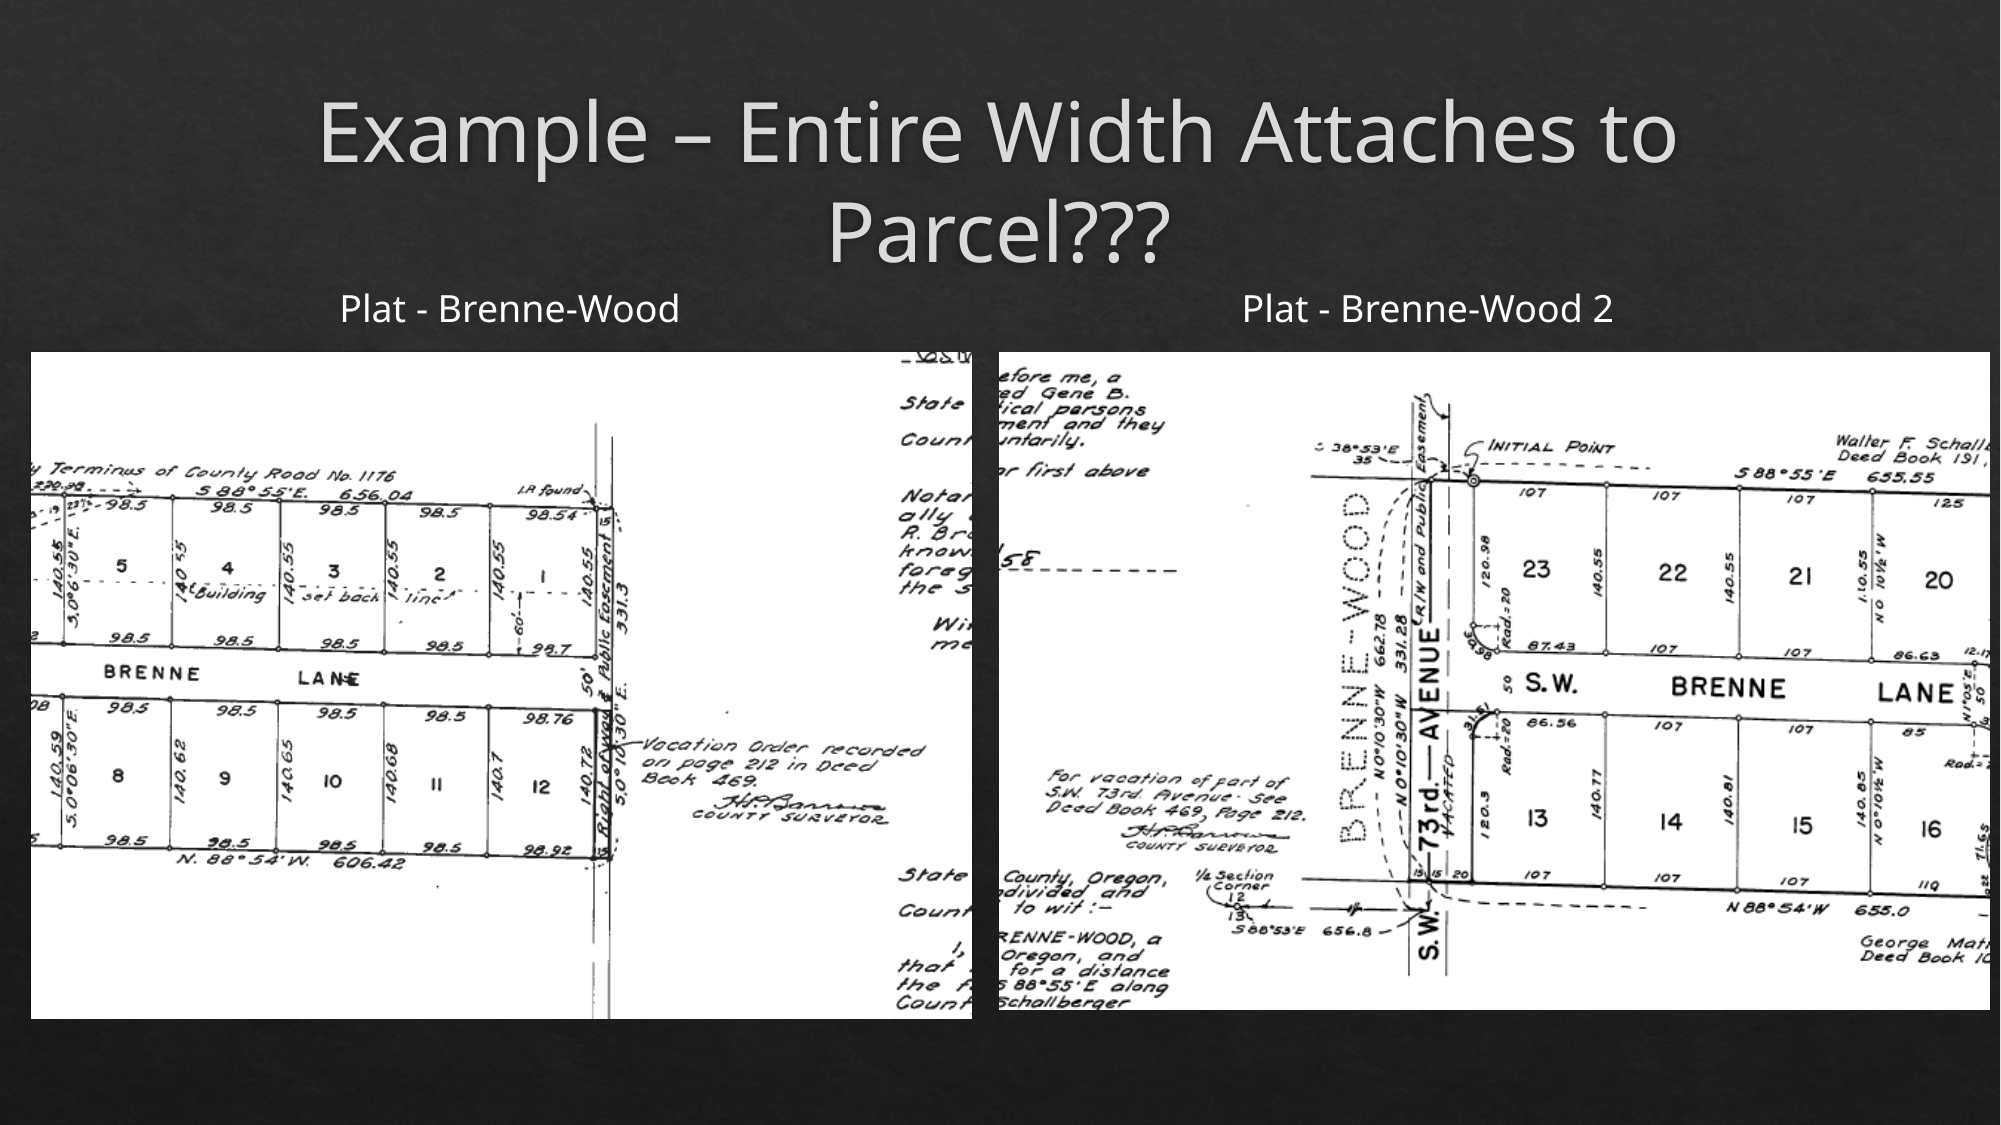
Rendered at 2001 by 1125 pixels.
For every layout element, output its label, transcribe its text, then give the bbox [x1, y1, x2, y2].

picture [998, 352, 1991, 1010]
text_box Plat - Brenne-Wood 2 [1226, 277, 1630, 338]
text_box Plat - Brenne-Wood [324, 277, 696, 338]
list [31, 352, 972, 1019]
title Example – Entire Width Attaches to Parcel??? [149, 99, 1849, 260]
